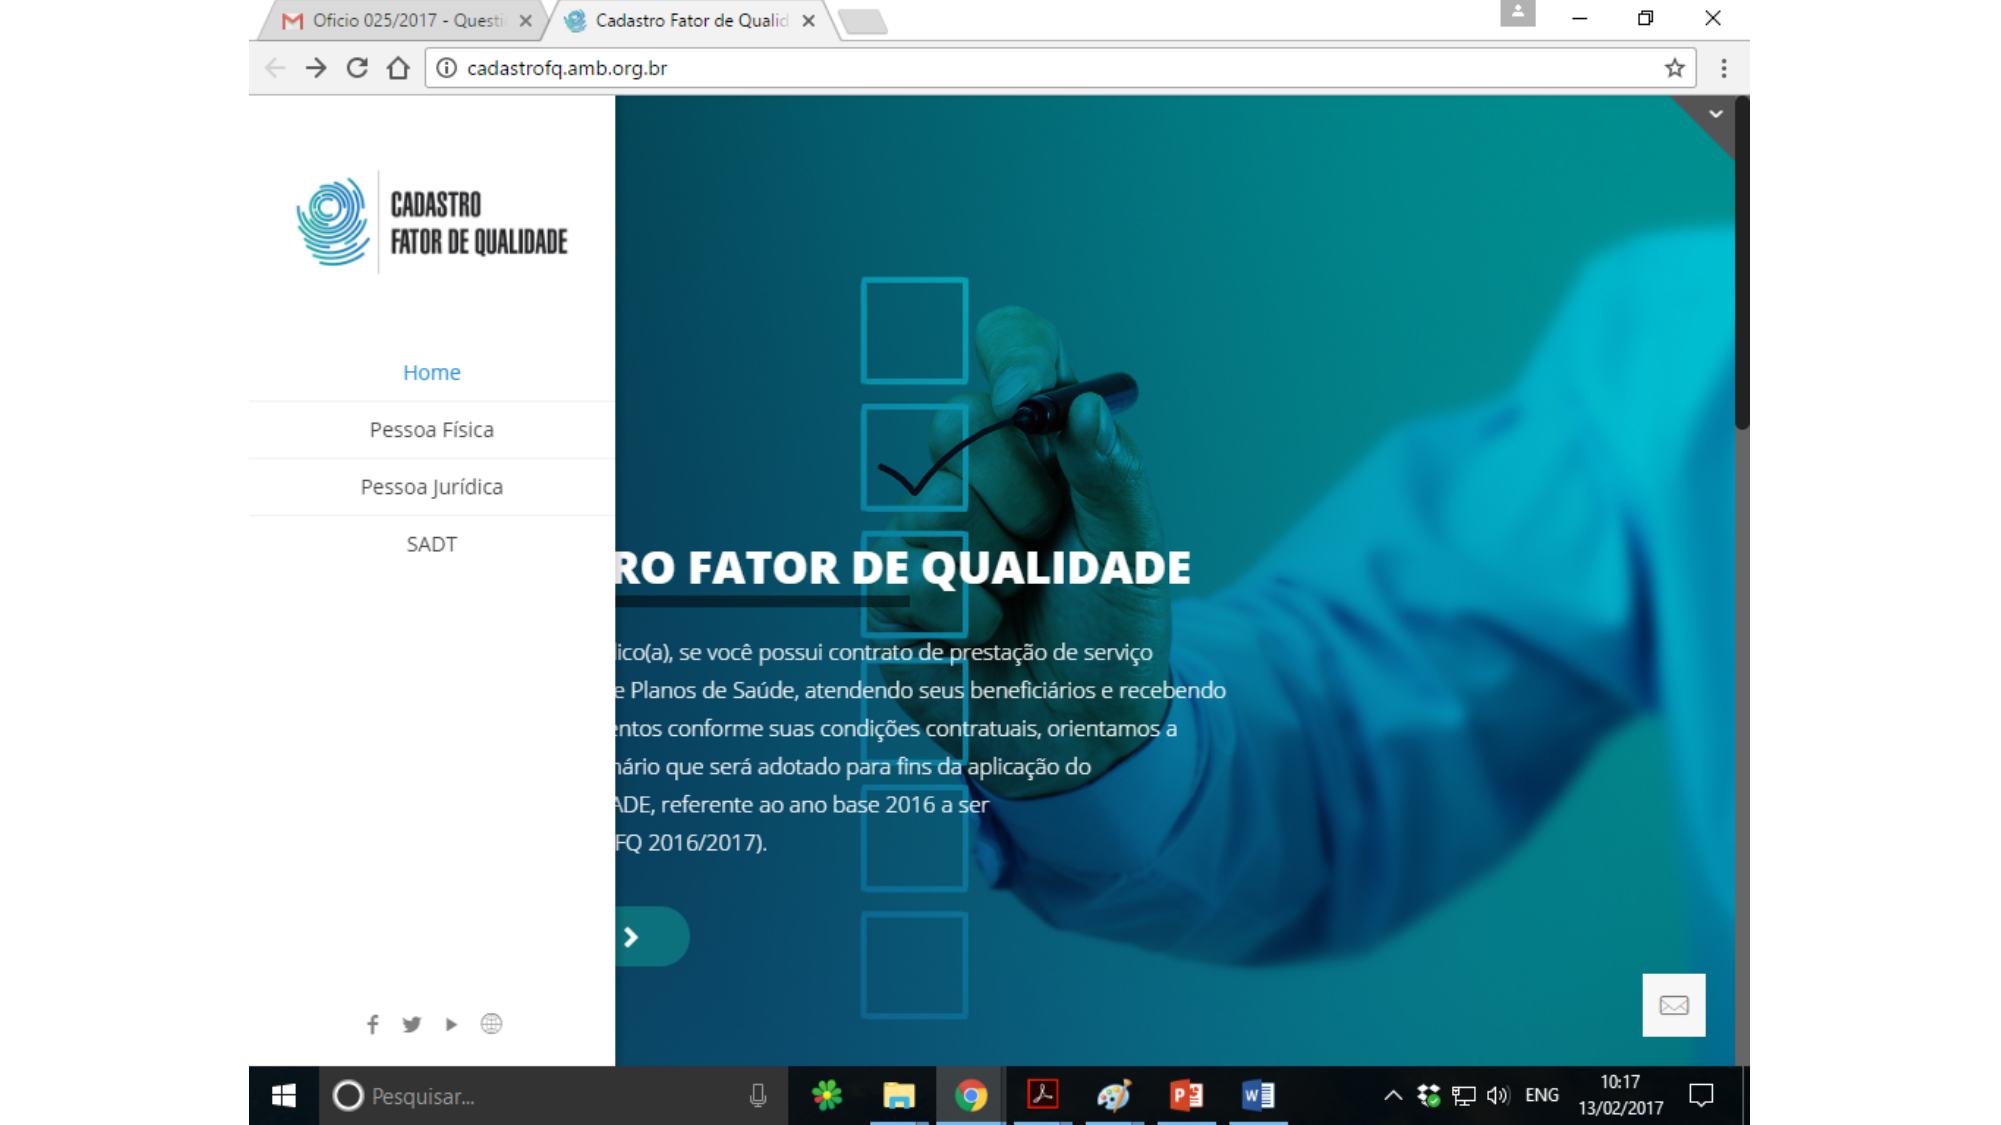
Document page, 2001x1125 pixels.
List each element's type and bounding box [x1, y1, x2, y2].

picture [249, 0, 1750, 1125]
